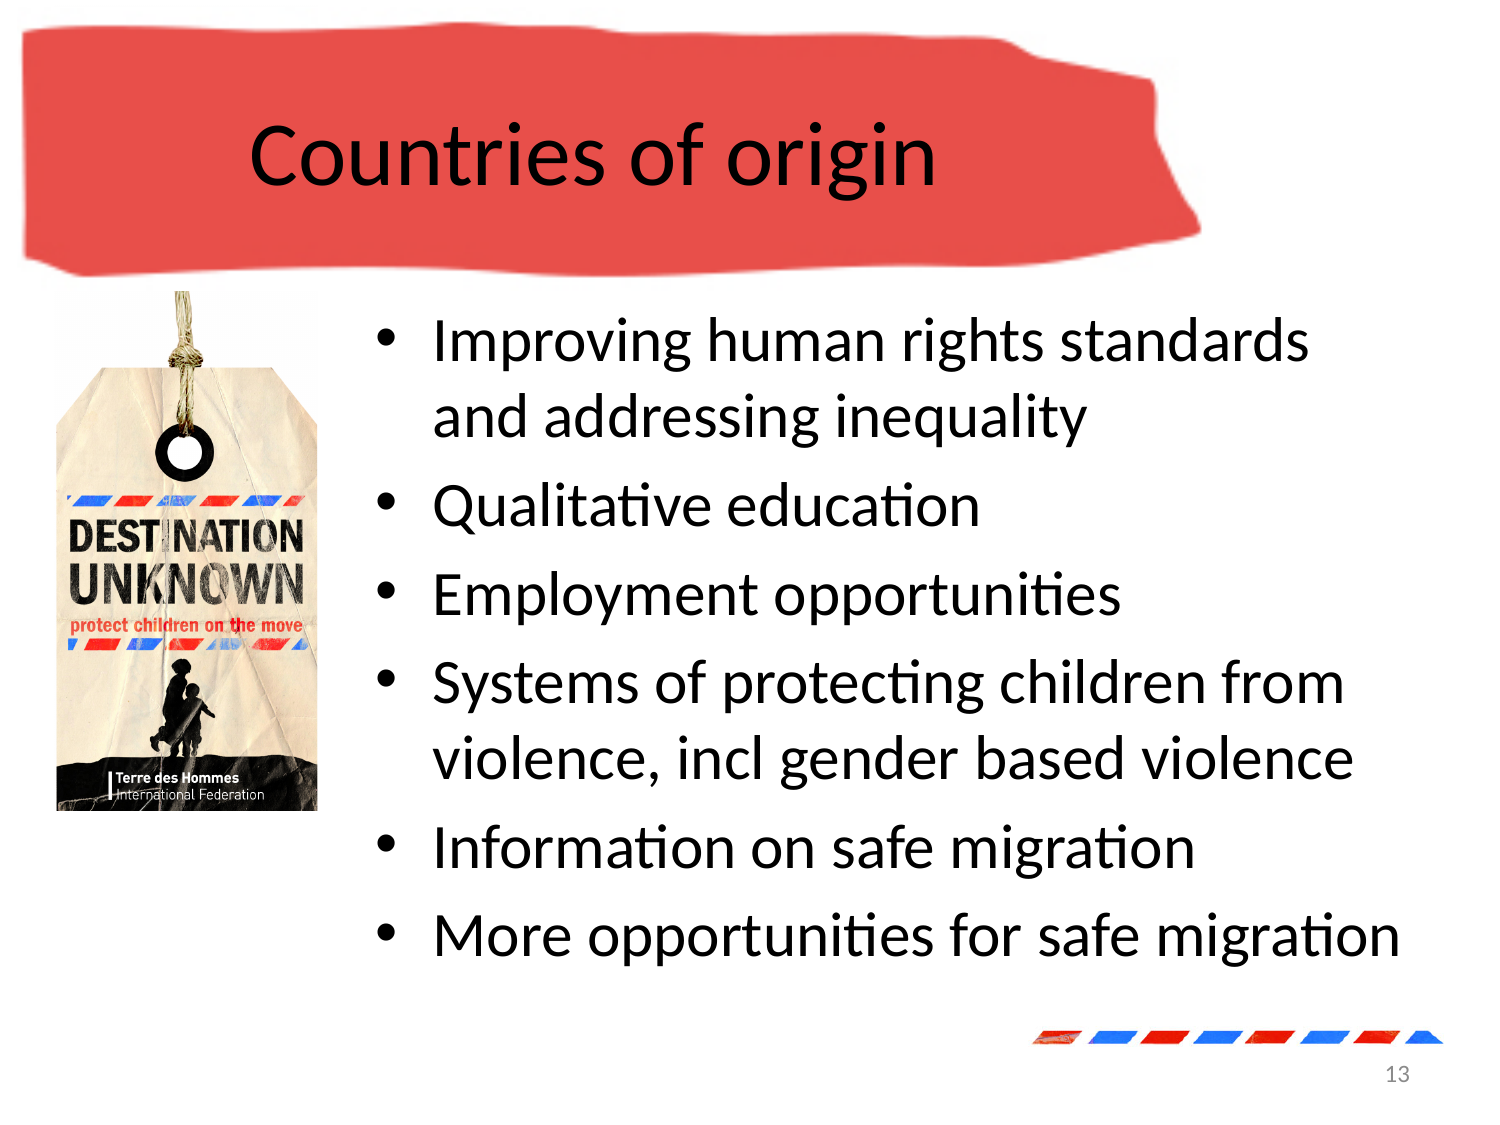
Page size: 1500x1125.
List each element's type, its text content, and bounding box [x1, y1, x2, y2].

picture [1028, 1019, 1447, 1059]
picture [17, 5, 1258, 811]
list Improving human rights standards and addressing inequality Qualitative education Employment opportunities Systems of protecting children from violence, incl gender based violence Information on safe migration More opportunities for safe migration [360, 290, 1425, 1005]
slide_number 13 [1074, 1042, 1425, 1103]
title Countries of origin [41, 55, 1149, 243]
